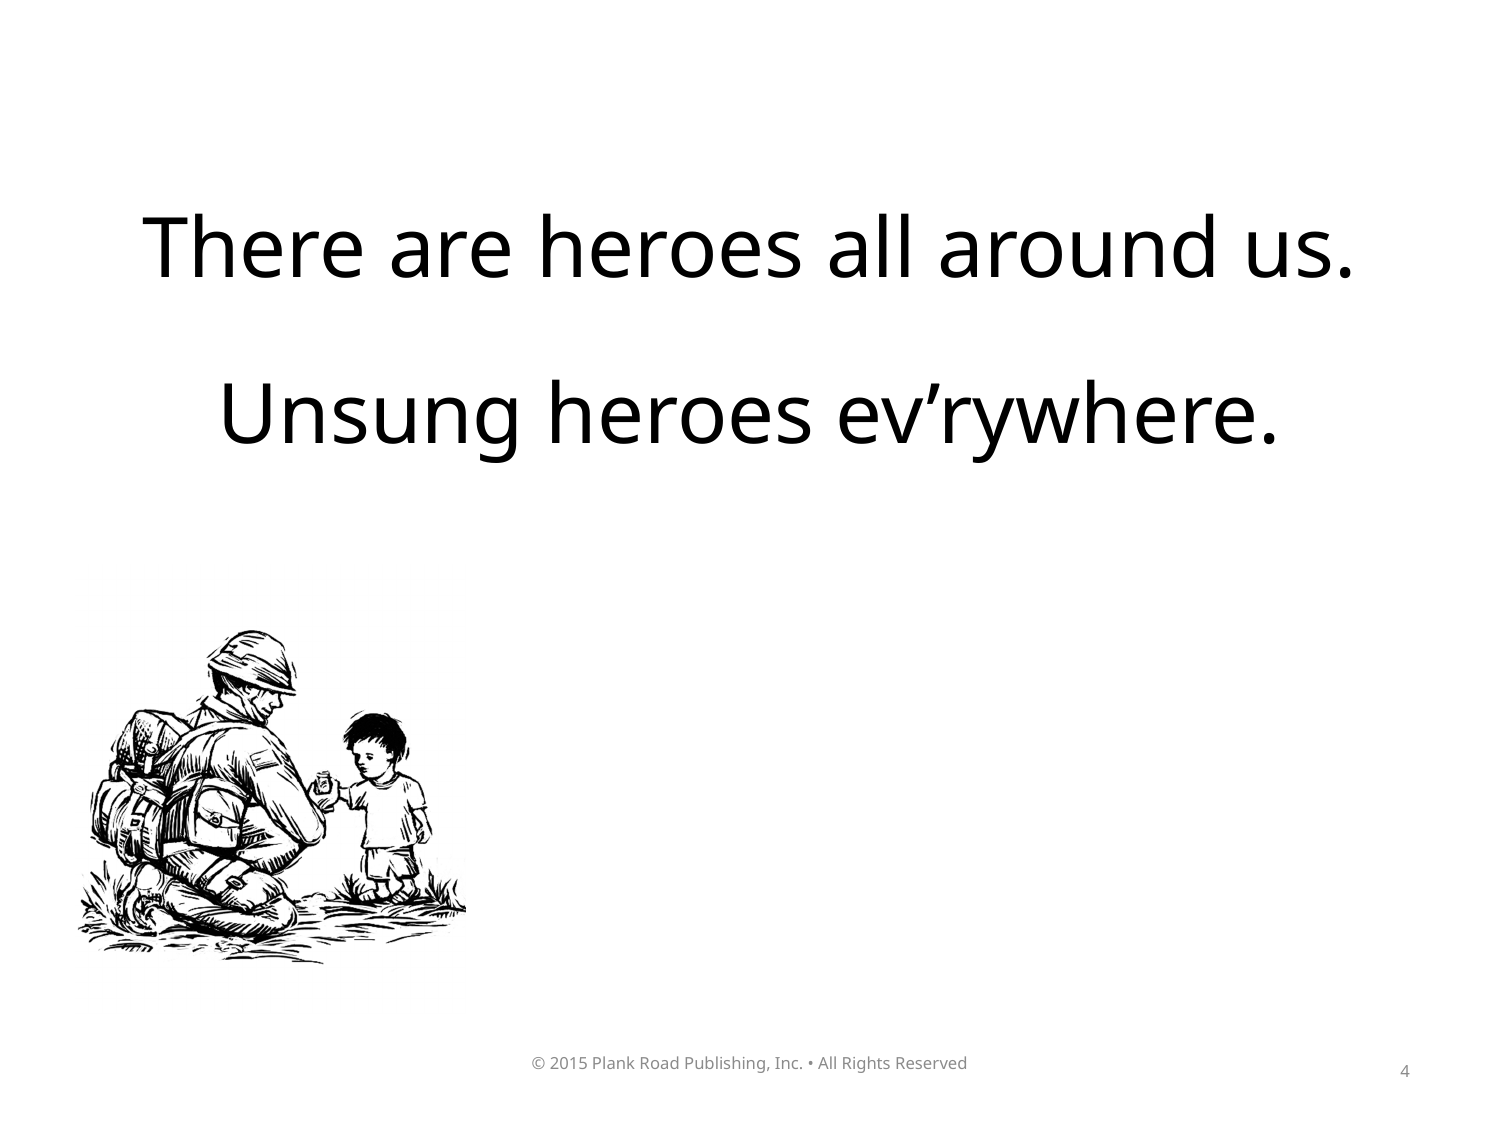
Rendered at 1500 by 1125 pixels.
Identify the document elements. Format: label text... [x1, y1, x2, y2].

list There are heroes all around us. Unsung heroes ev’rywhere. [75, 136, 1425, 1014]
slide_number 4 [1074, 1042, 1425, 1103]
